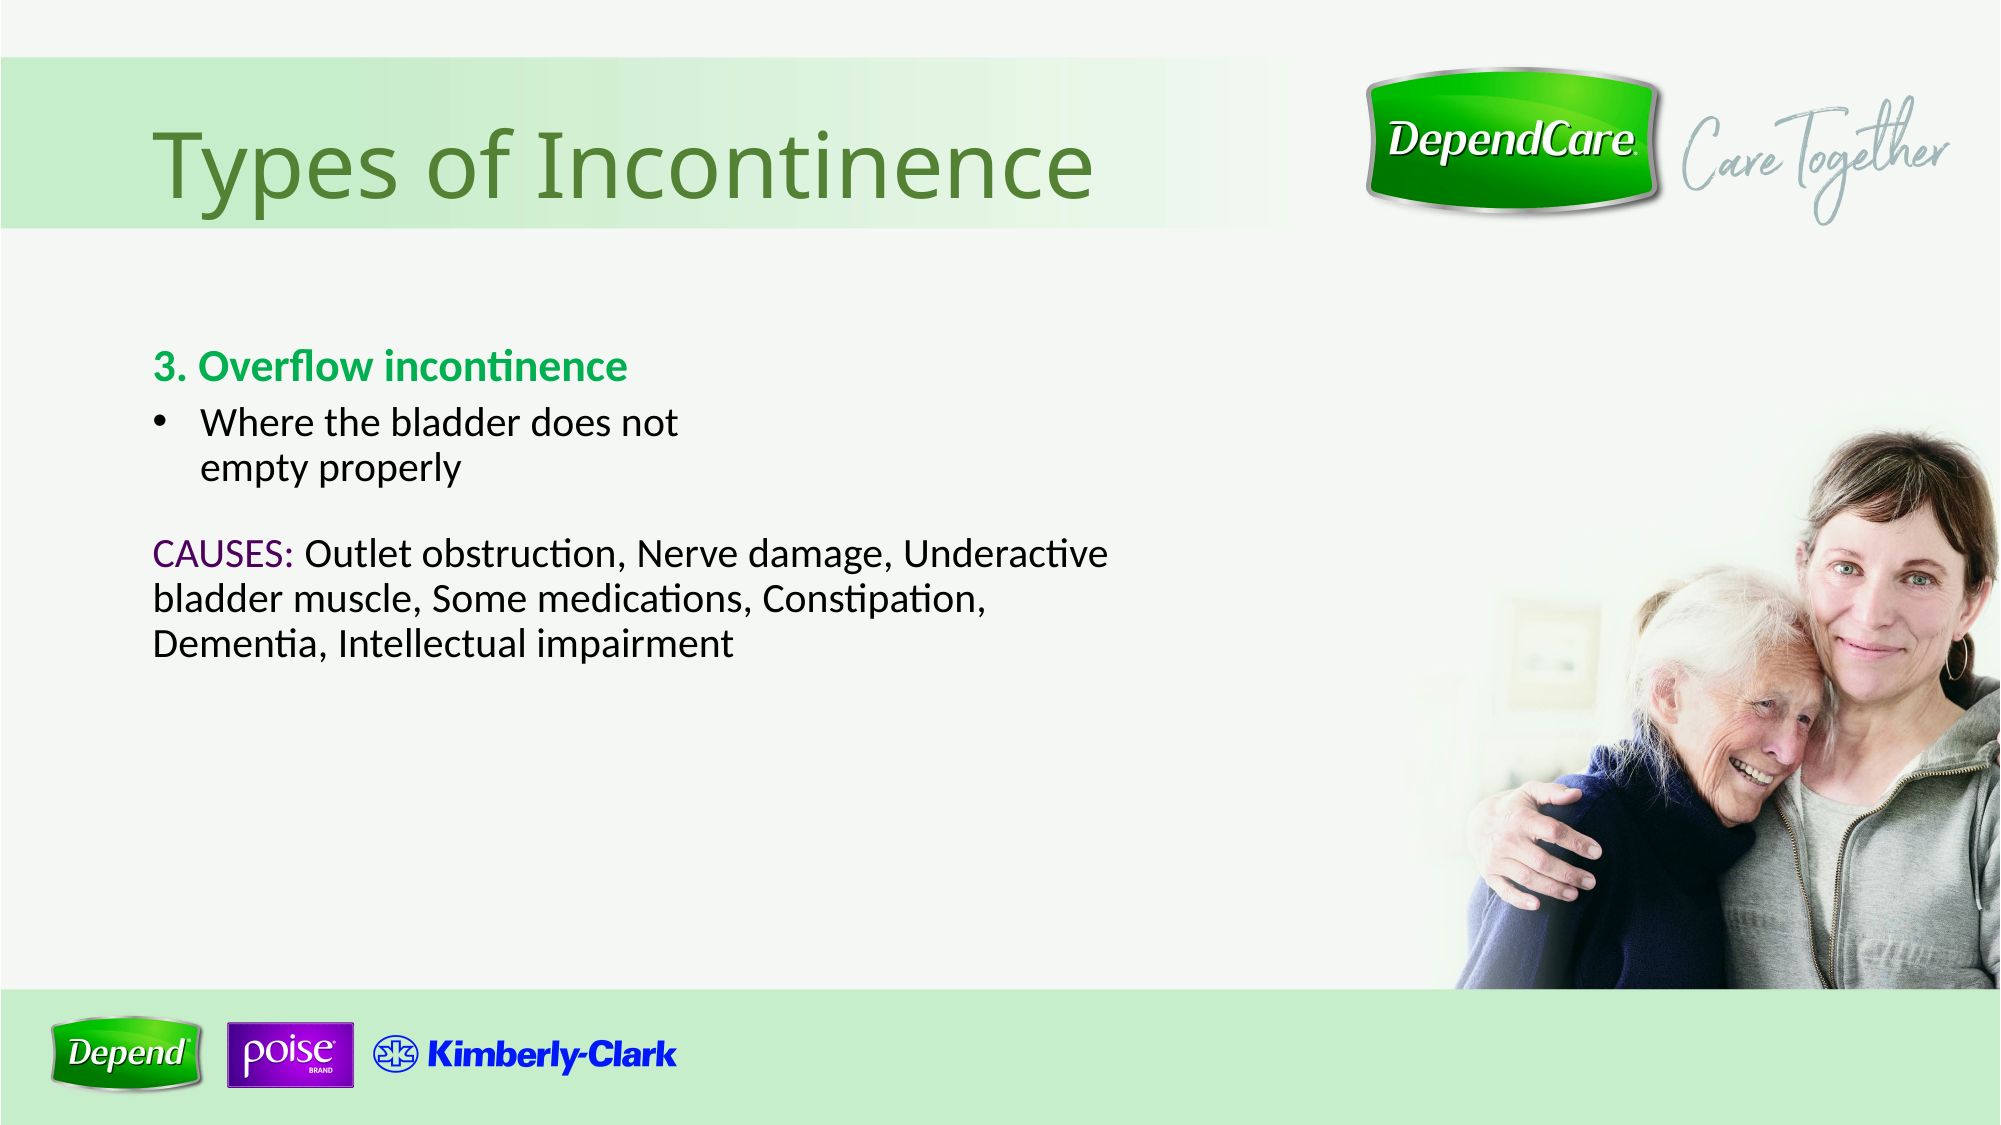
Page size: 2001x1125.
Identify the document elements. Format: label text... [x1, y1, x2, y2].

list 3. Overflow incontinence Where the bladder does not empty properly CAUSES: Outlet obstruction, Nerve damage, Underactive bladder muscle, Some medications, Constipation, Dementia, Intellectual impairment [137, 334, 1155, 688]
title Types of Incontinence [137, 59, 1863, 278]
picture [1, 0, 2000, 1125]
